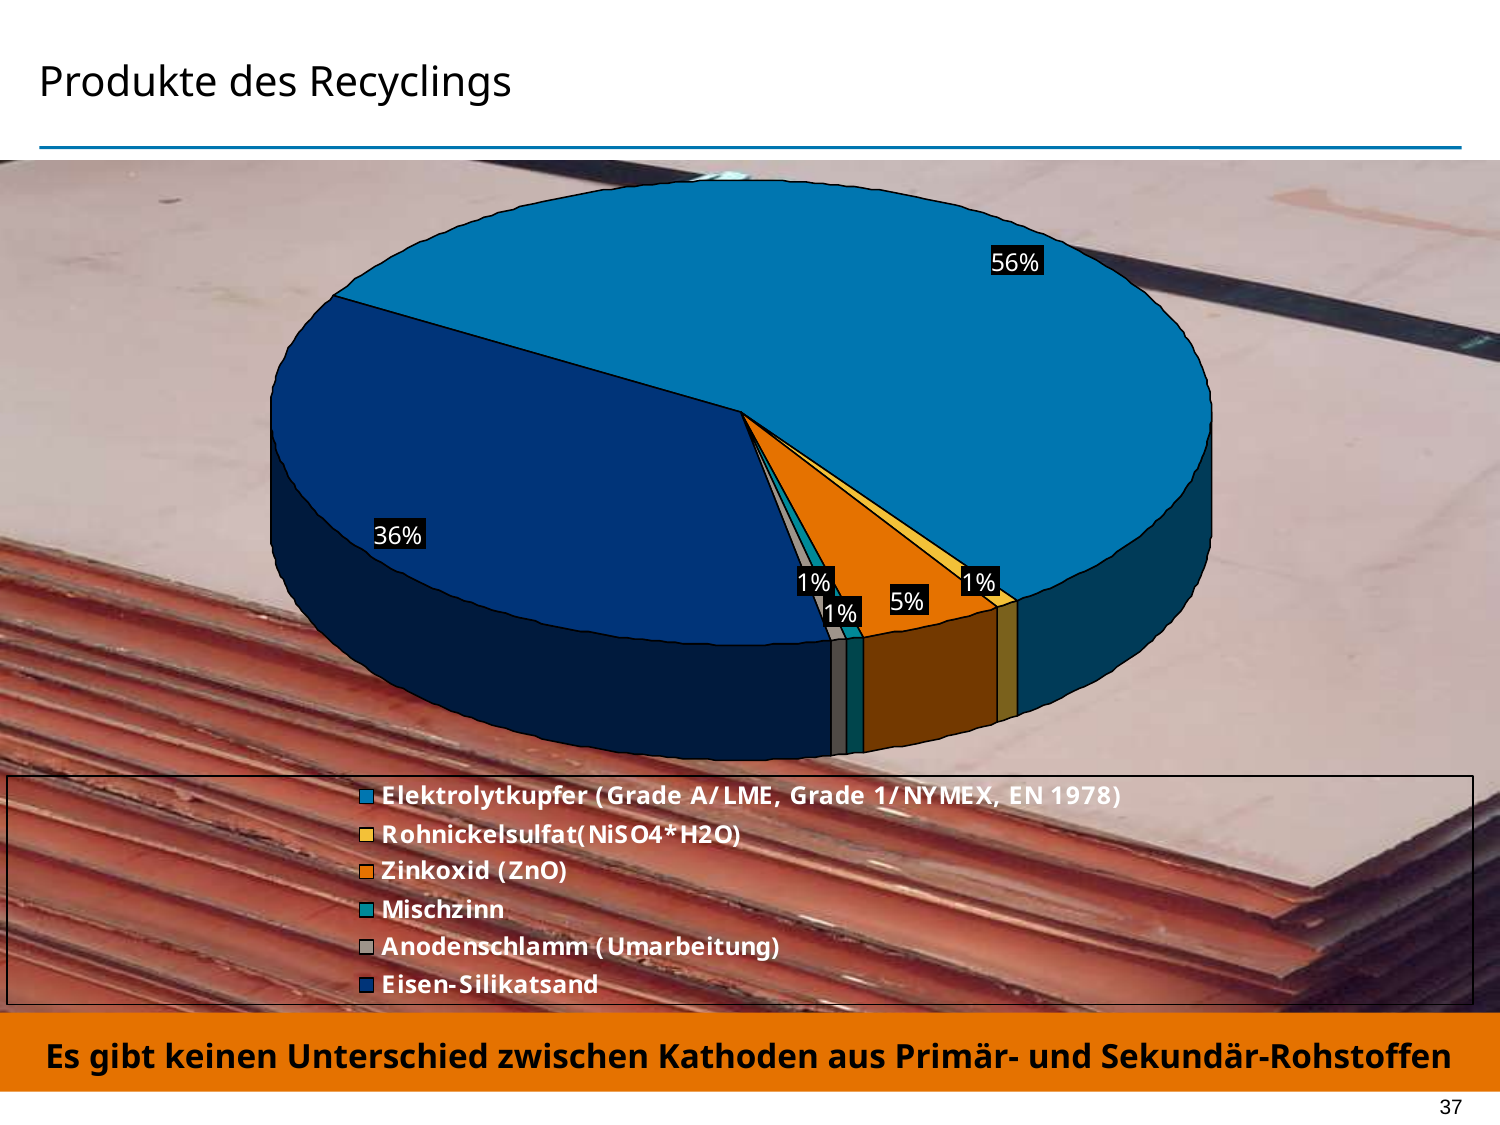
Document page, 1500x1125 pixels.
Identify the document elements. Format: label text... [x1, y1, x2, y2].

picture [0, 160, 1500, 1083]
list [0, 172, 1483, 1019]
text_box Es gibt keinen Unterschied zwischen Kathoden aus Primär- und Sekundär-Rohstoffen [0, 1088, 1500, 1092]
title Produkte des Recyclings [23, 15, 1079, 145]
slide_number 37 [1379, 1092, 1478, 1125]
